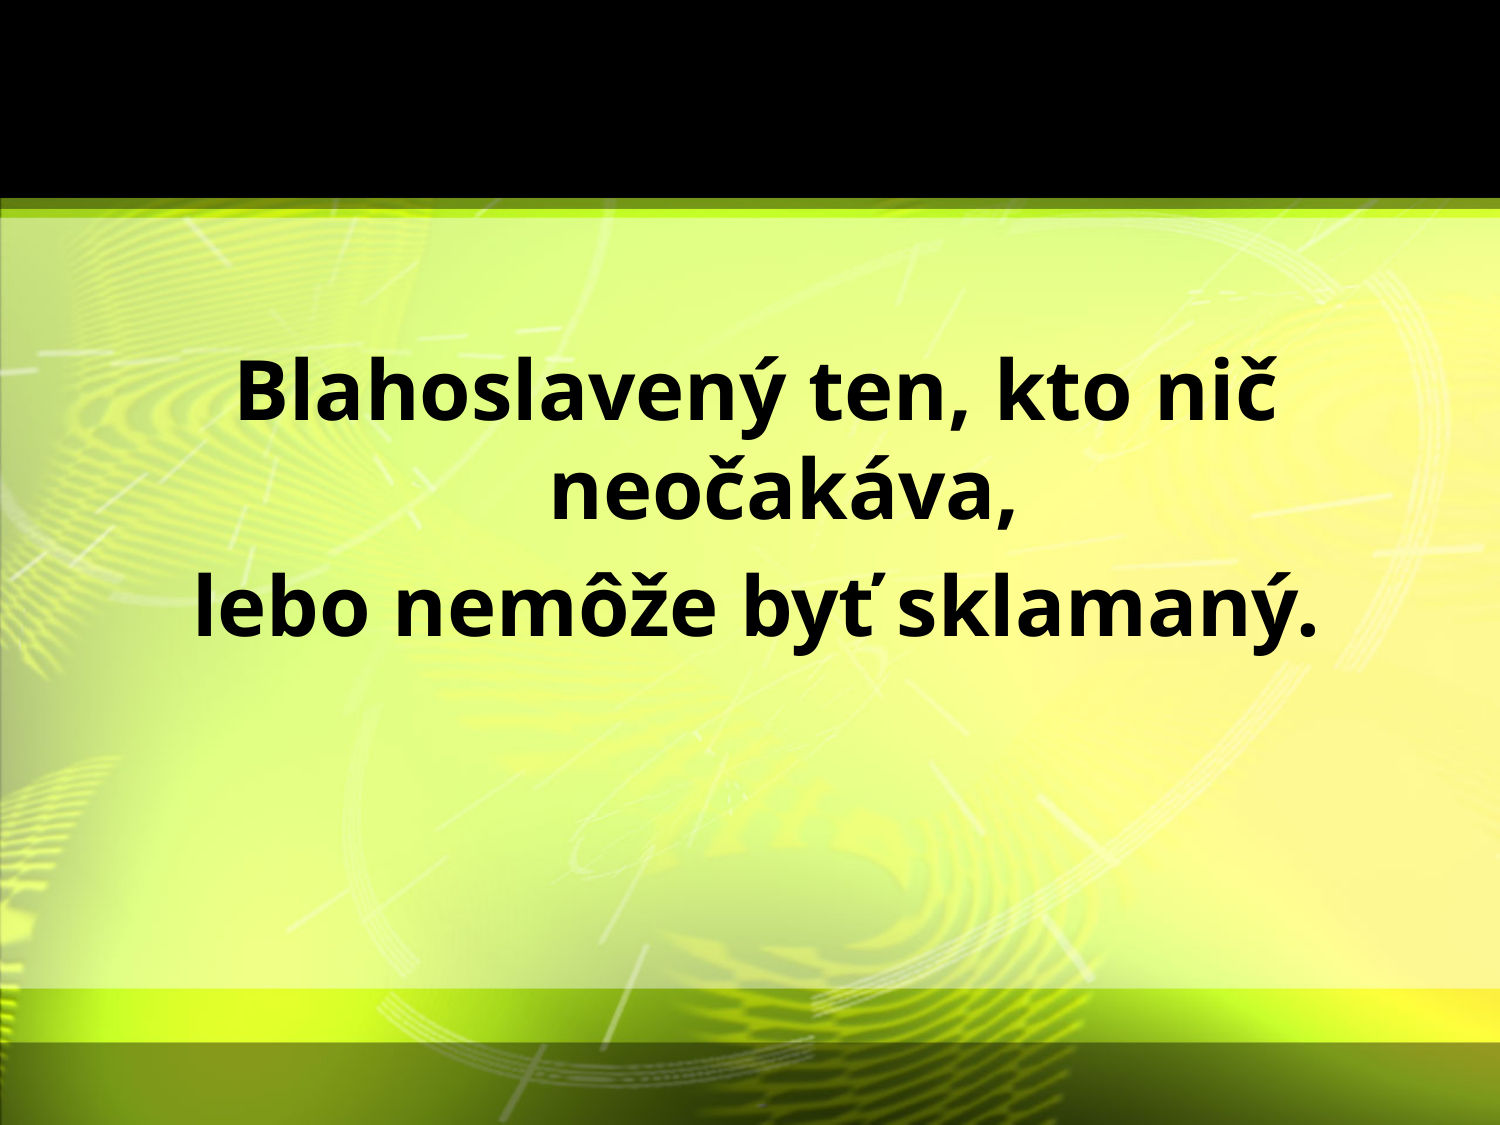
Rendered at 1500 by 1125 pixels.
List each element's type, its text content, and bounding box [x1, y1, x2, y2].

list Blahoslavený ten, kto nič neočakáva, lebo nemôže byť sklamaný. [12, 212, 1500, 1038]
picture [0, 0, 1500, 1125]
